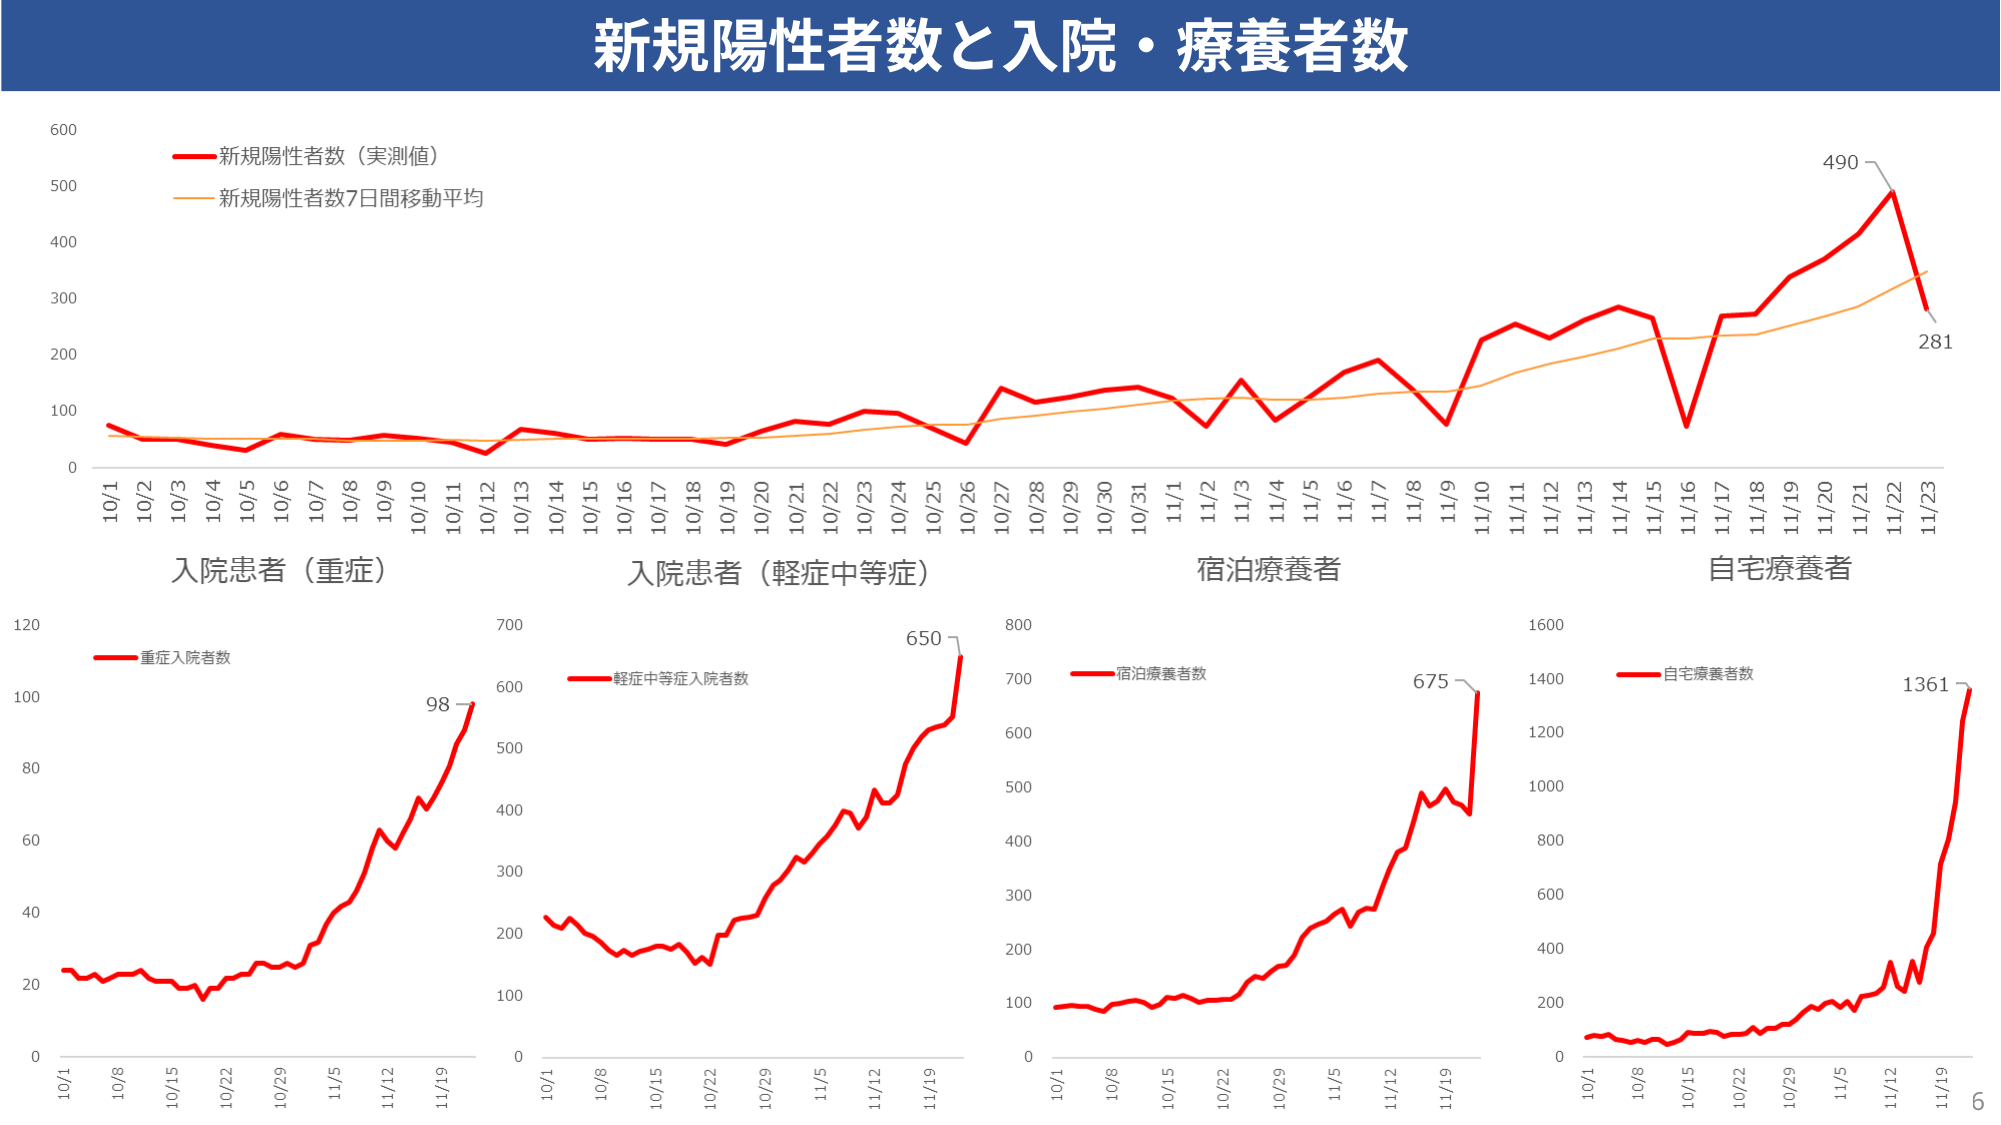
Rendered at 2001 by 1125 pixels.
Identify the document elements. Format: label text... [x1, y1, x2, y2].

slide_number 6 [1973, 1072, 2000, 1125]
picture [10, 107, 1973, 1125]
text_box 新規陽性者数と入院・療養者数 [0, 0, 2000, 92]
